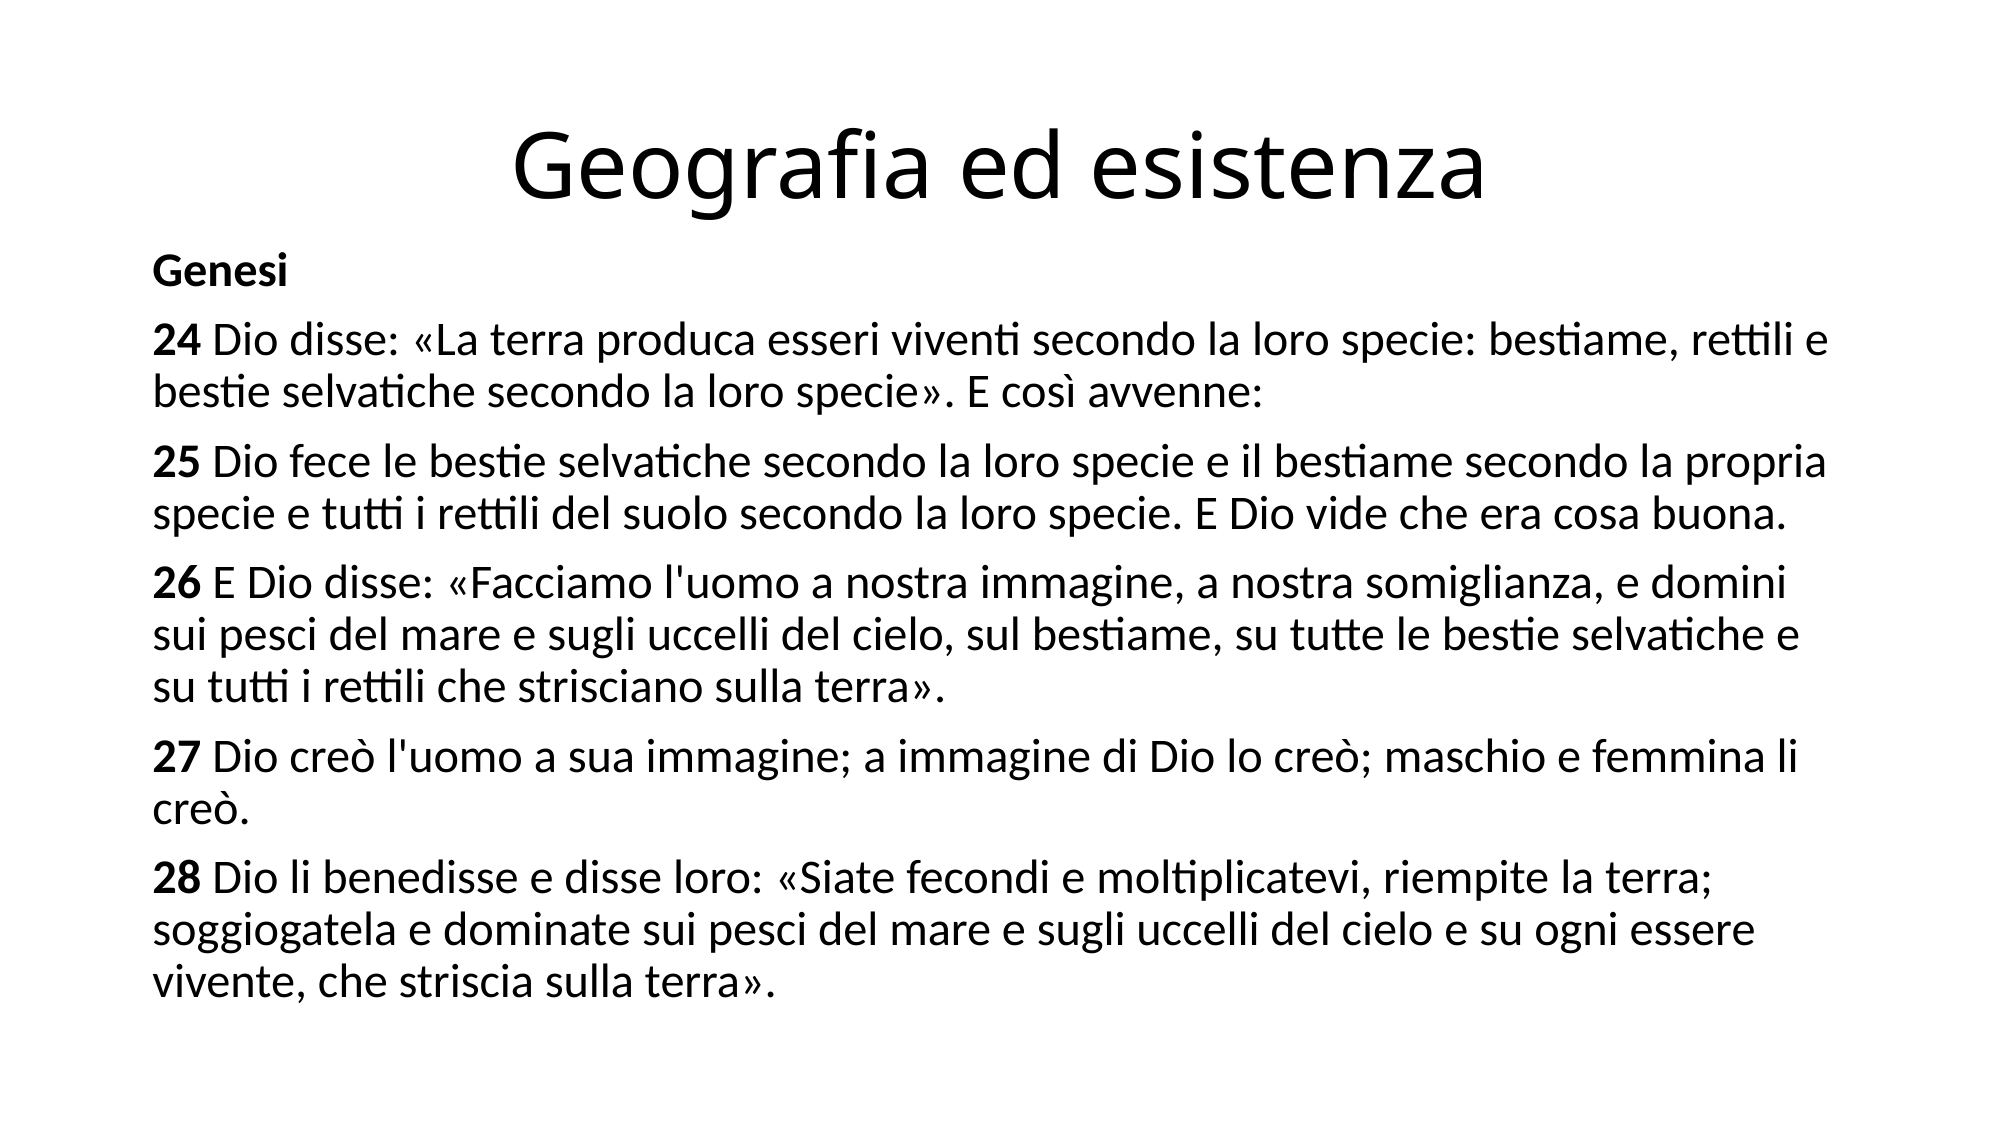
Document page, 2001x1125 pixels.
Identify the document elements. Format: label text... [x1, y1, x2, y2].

list Genesi 24 Dio disse: «La terra produca esseri viventi secondo la loro specie: bestiame, rettili e bestie selvatiche secondo la loro specie». E così avvenne: 25 Dio fece le bestie selvatiche secondo la loro specie e il bestiame secondo la propria specie e tutti i rettili del suolo secondo la loro specie. E Dio vide che era cosa buona. 26 E Dio disse: «Facciamo l'uomo a nostra immagine, a nostra somiglianza, e domini sui pesci del mare e sugli uccelli del cielo, sul bestiame, su tutte le bestie selvatiche e su tutti i rettili che strisciano sulla terra». 27 Dio creò l'uomo a sua immagine; a immagine di Dio lo creò; maschio e femmina li creò. 28 Dio li benedisse e disse loro: «Siate fecondi e moltiplicatevi, riempite la terra; soggiogatela e dominate sui pesci del mare e sugli uccelli del cielo e su ogni essere vivente, che striscia sulla terra». [137, 237, 1863, 1106]
title Geografia ed esistenza [137, 59, 1863, 237]
